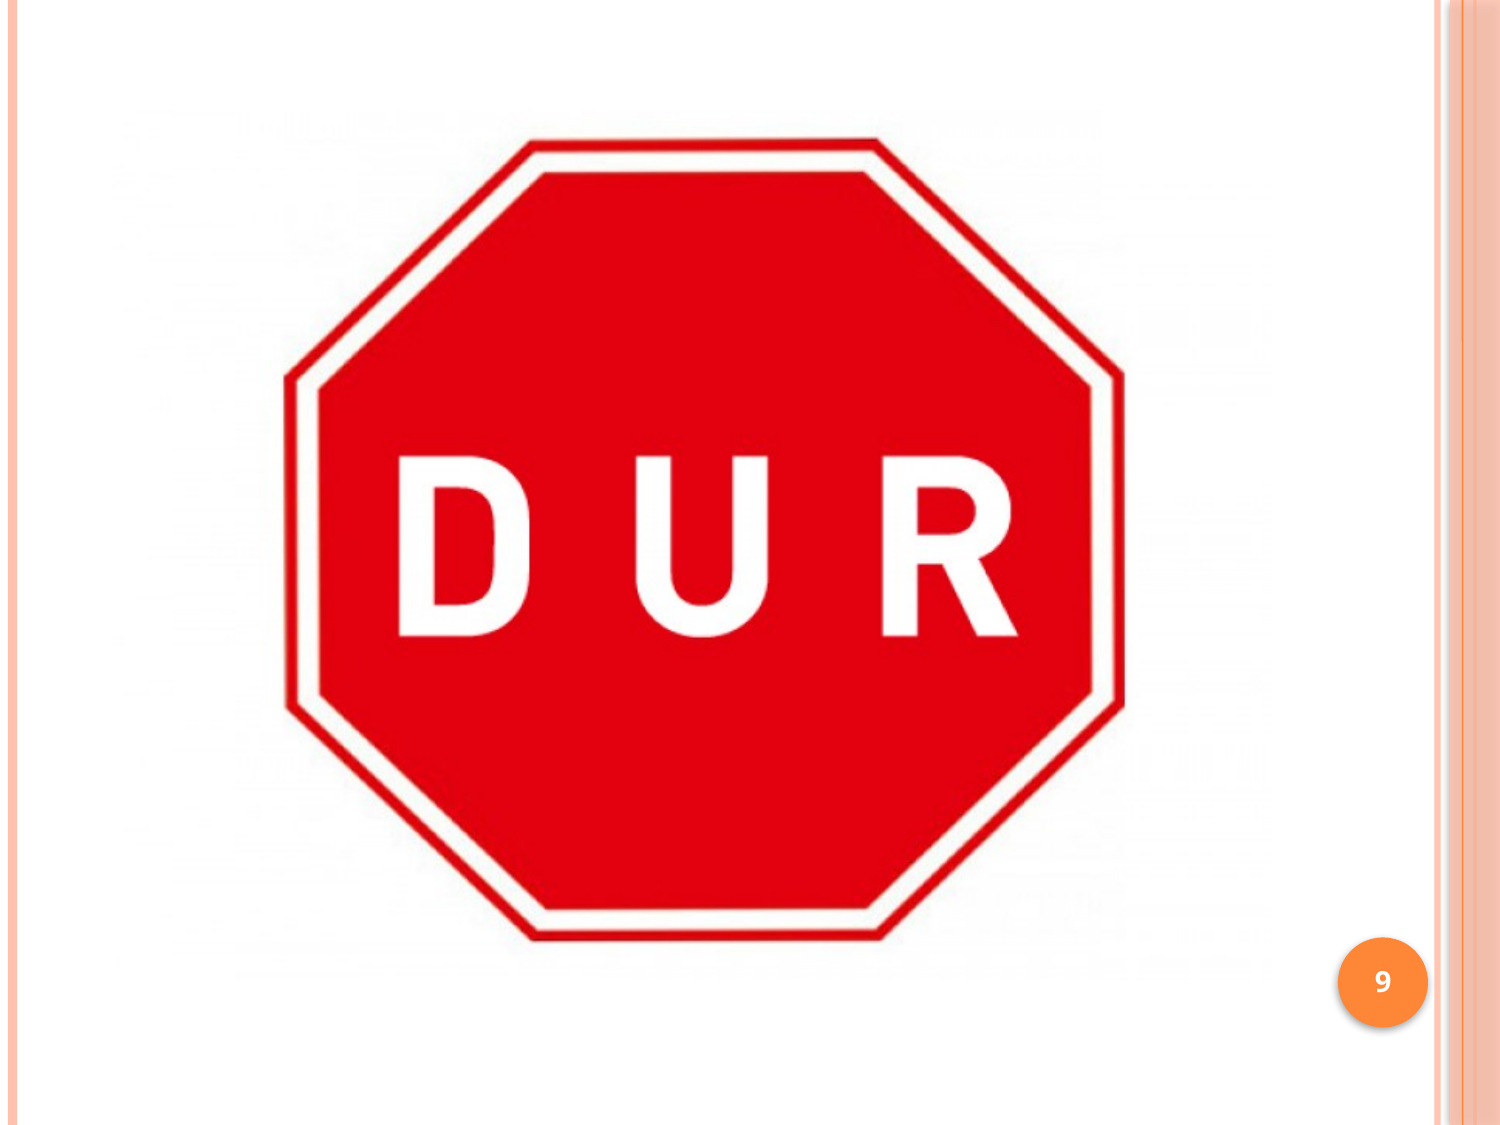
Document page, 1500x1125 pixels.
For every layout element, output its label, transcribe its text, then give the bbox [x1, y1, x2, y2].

slide_number 9 [1333, 940, 1434, 1027]
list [111, 0, 1272, 1125]
